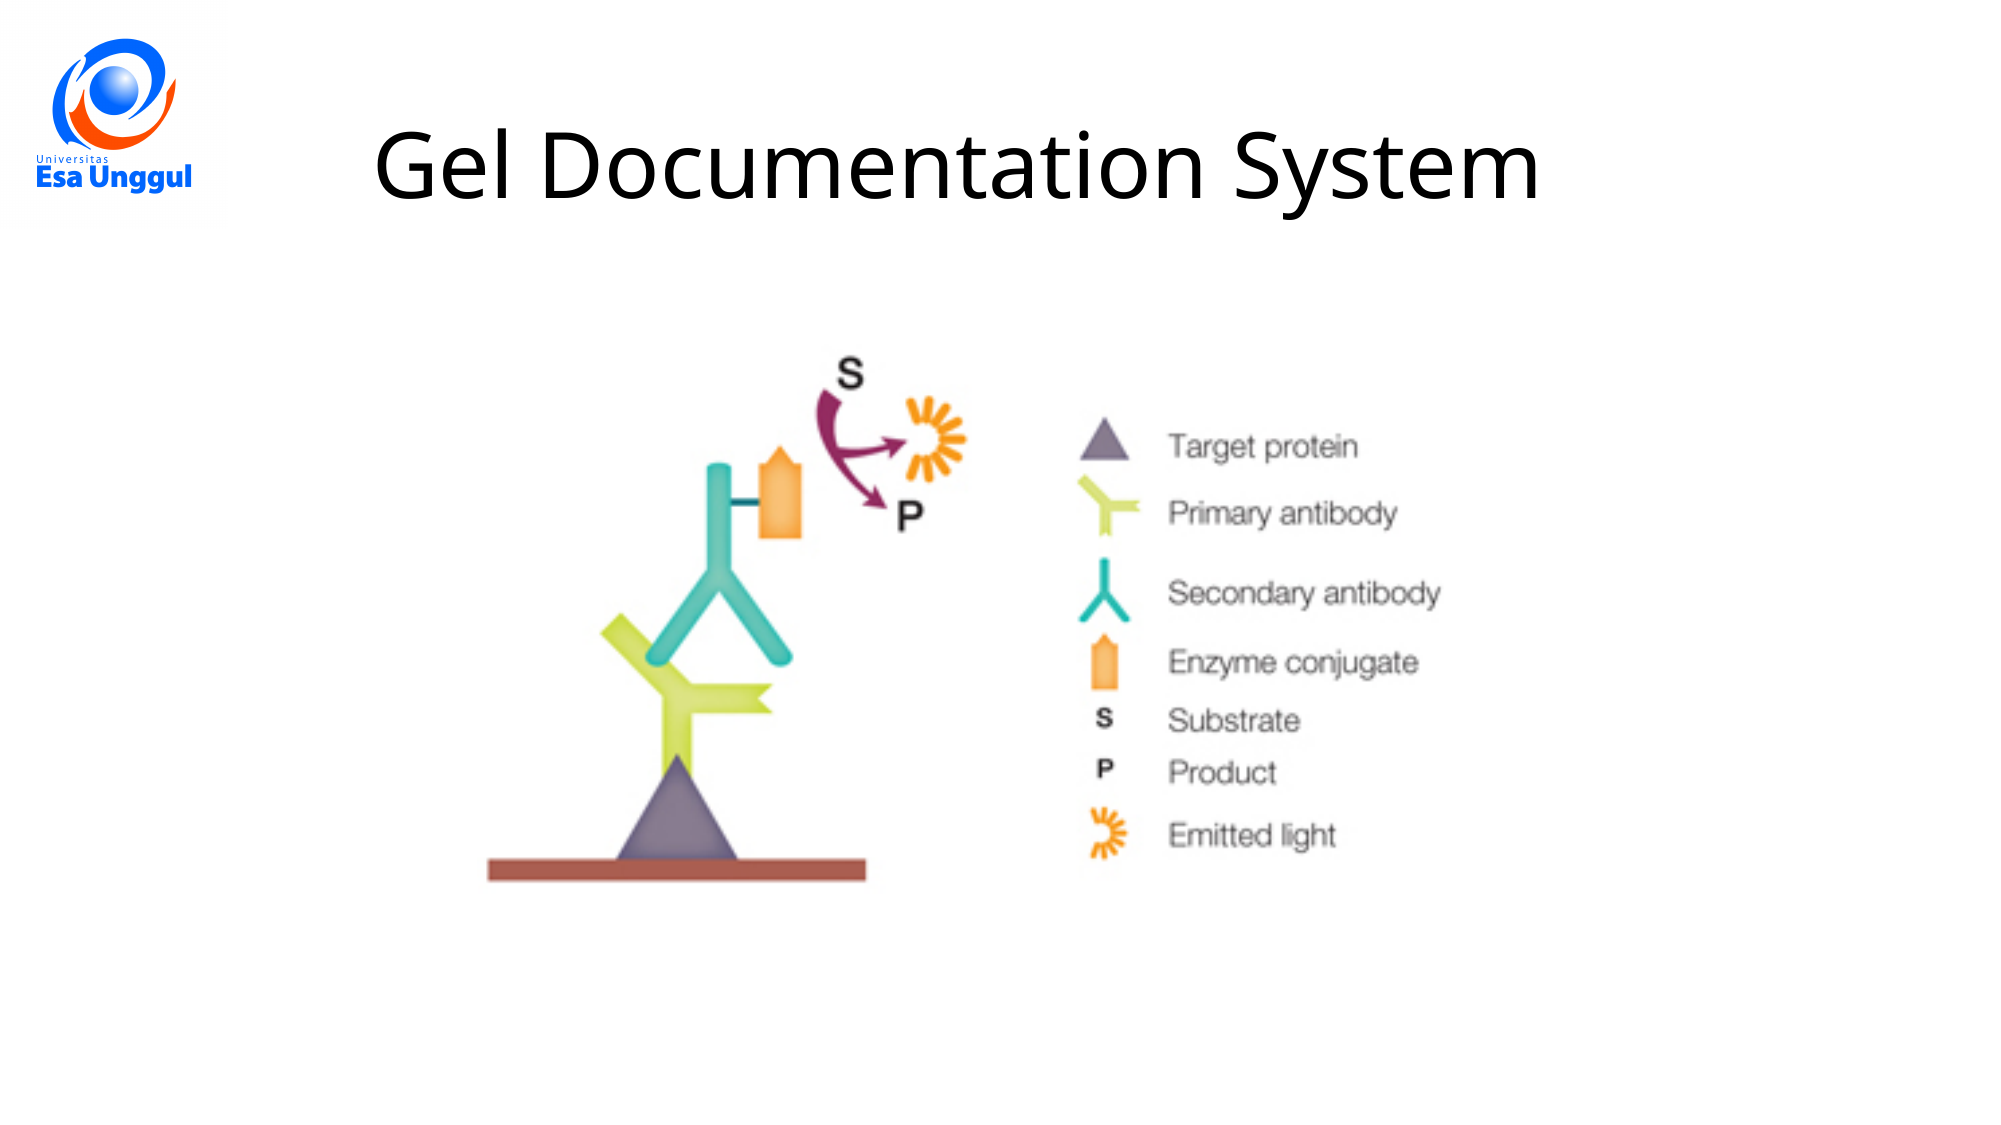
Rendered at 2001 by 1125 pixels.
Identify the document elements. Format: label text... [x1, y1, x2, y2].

picture [477, 343, 1460, 894]
title Gel Documentation System [357, 59, 2000, 278]
picture [0, 0, 228, 229]
